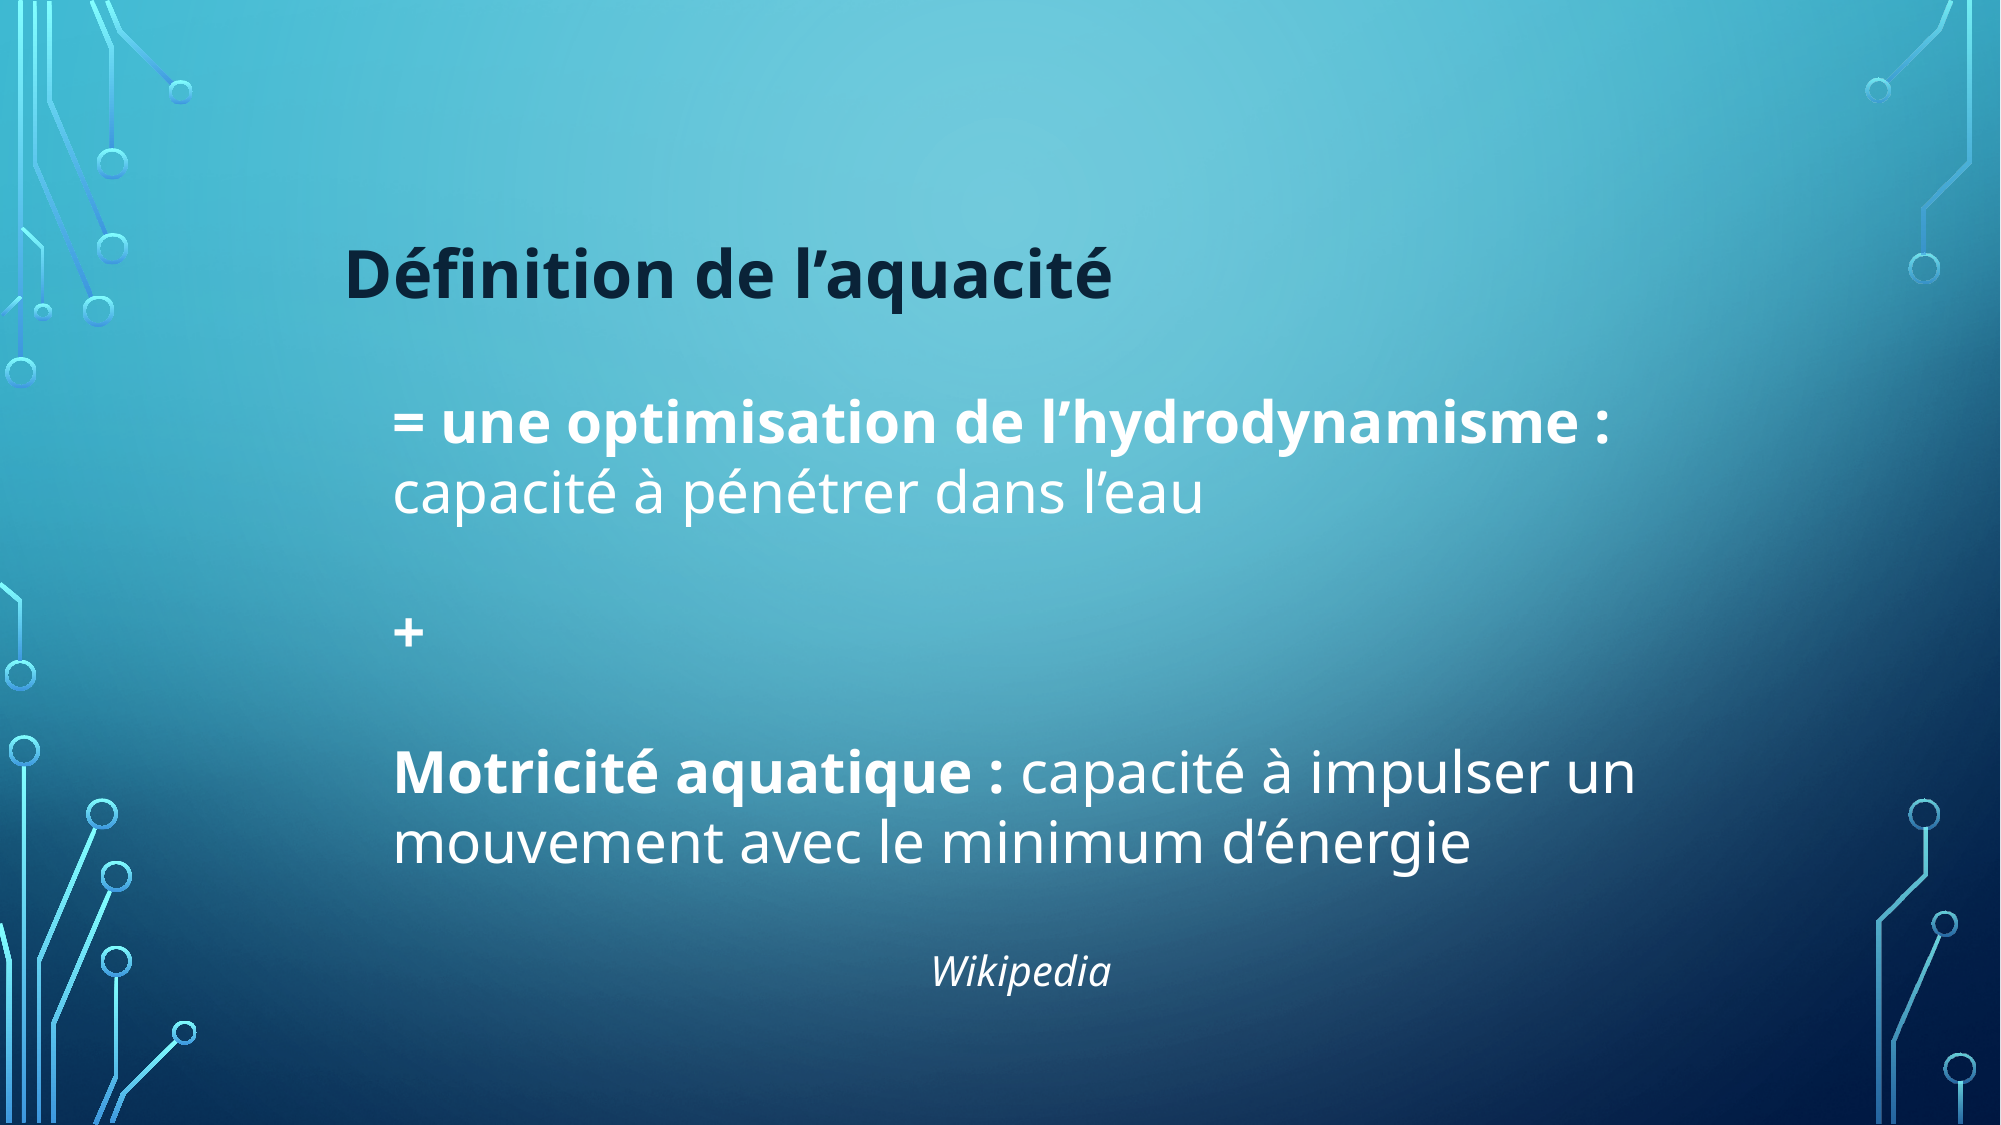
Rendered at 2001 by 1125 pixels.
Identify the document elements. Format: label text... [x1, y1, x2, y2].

text_box = une optimisation de l’hydrodynamisme : capacité à pénétrer dans l’eau + Motricité aquatique : capacité à impulser un mouvement avec le minimum d’énergie Wikipedia [377, 377, 1675, 1125]
text_box Définition de l’aquacité [328, 224, 1907, 319]
